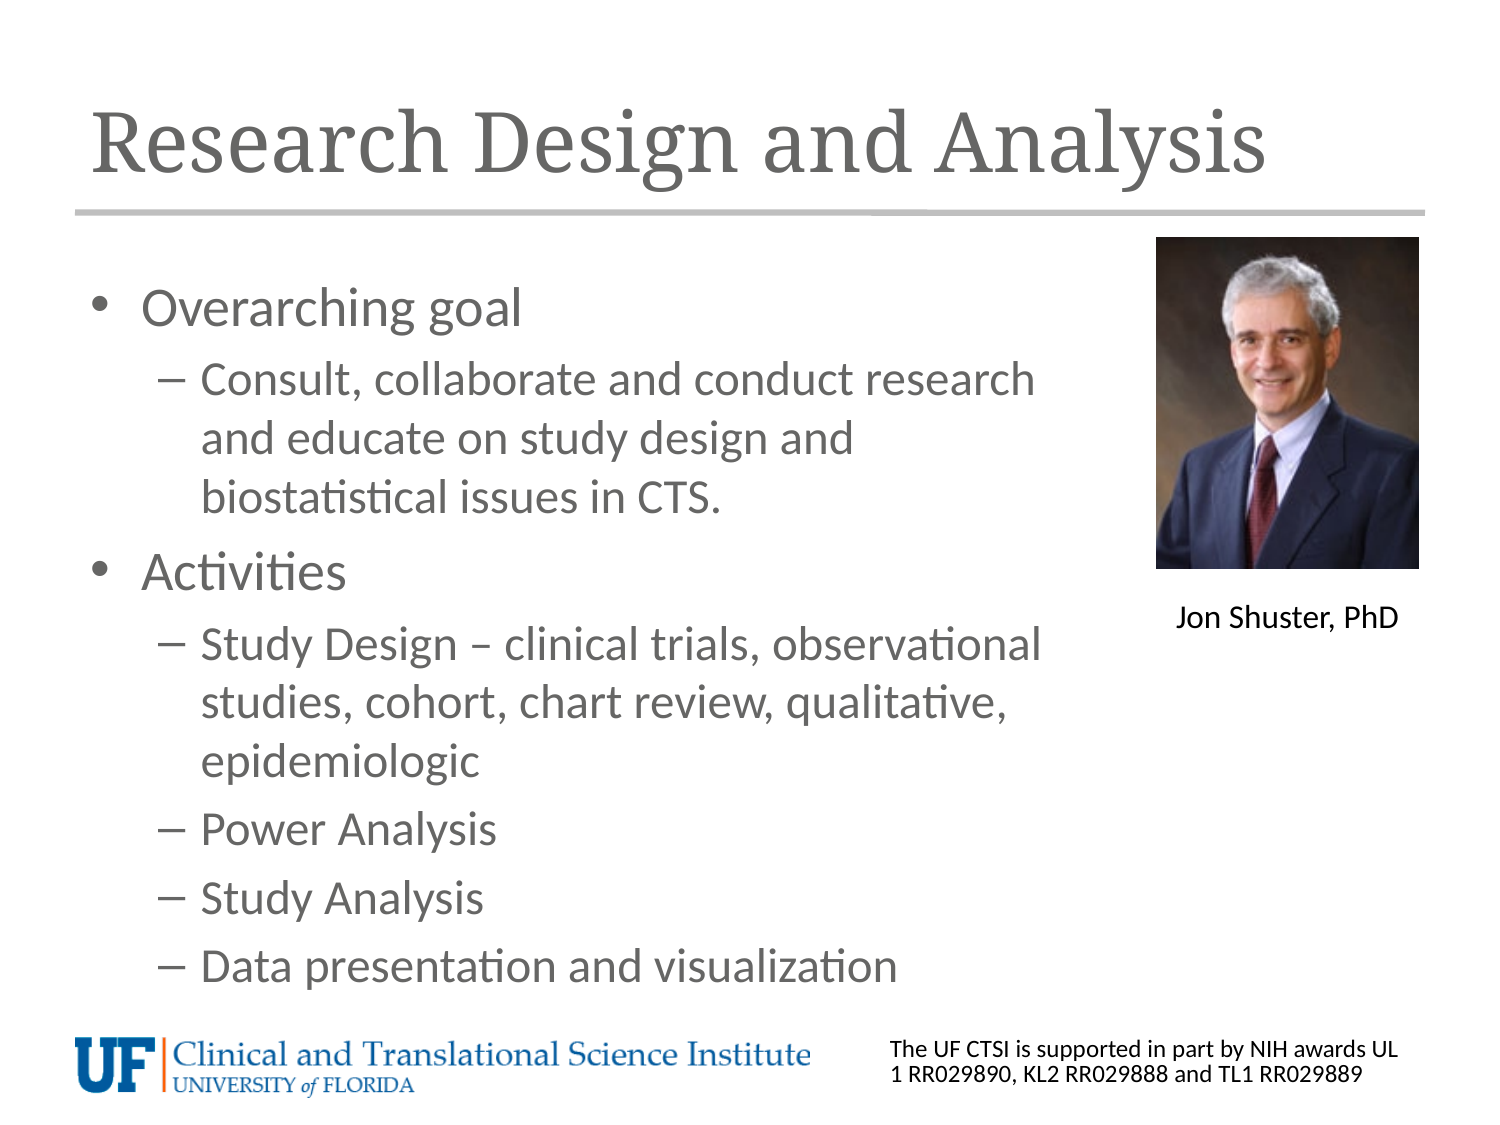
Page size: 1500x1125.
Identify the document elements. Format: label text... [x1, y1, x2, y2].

text_box Jon Shuster, PhD [1125, 587, 1450, 643]
title Research Design and Analysis [75, 45, 1450, 233]
picture [75, 1037, 810, 1098]
list Overarching goal Consult, collaborate and conduct research and educate on study design and biostatistical issues in CTS. Activities Study Design – clinical trials, observational studies, cohort, chart review, qualitative, epidemiologic Power Analysis Study Analysis Data presentation and visualization [75, 262, 1113, 1005]
picture [1155, 237, 1419, 569]
footer The UF CTSI is supported in part by NIH awards UL1 RR029890, KL2 RR029888 and TL1 RR029889 [875, 1025, 1425, 1103]
